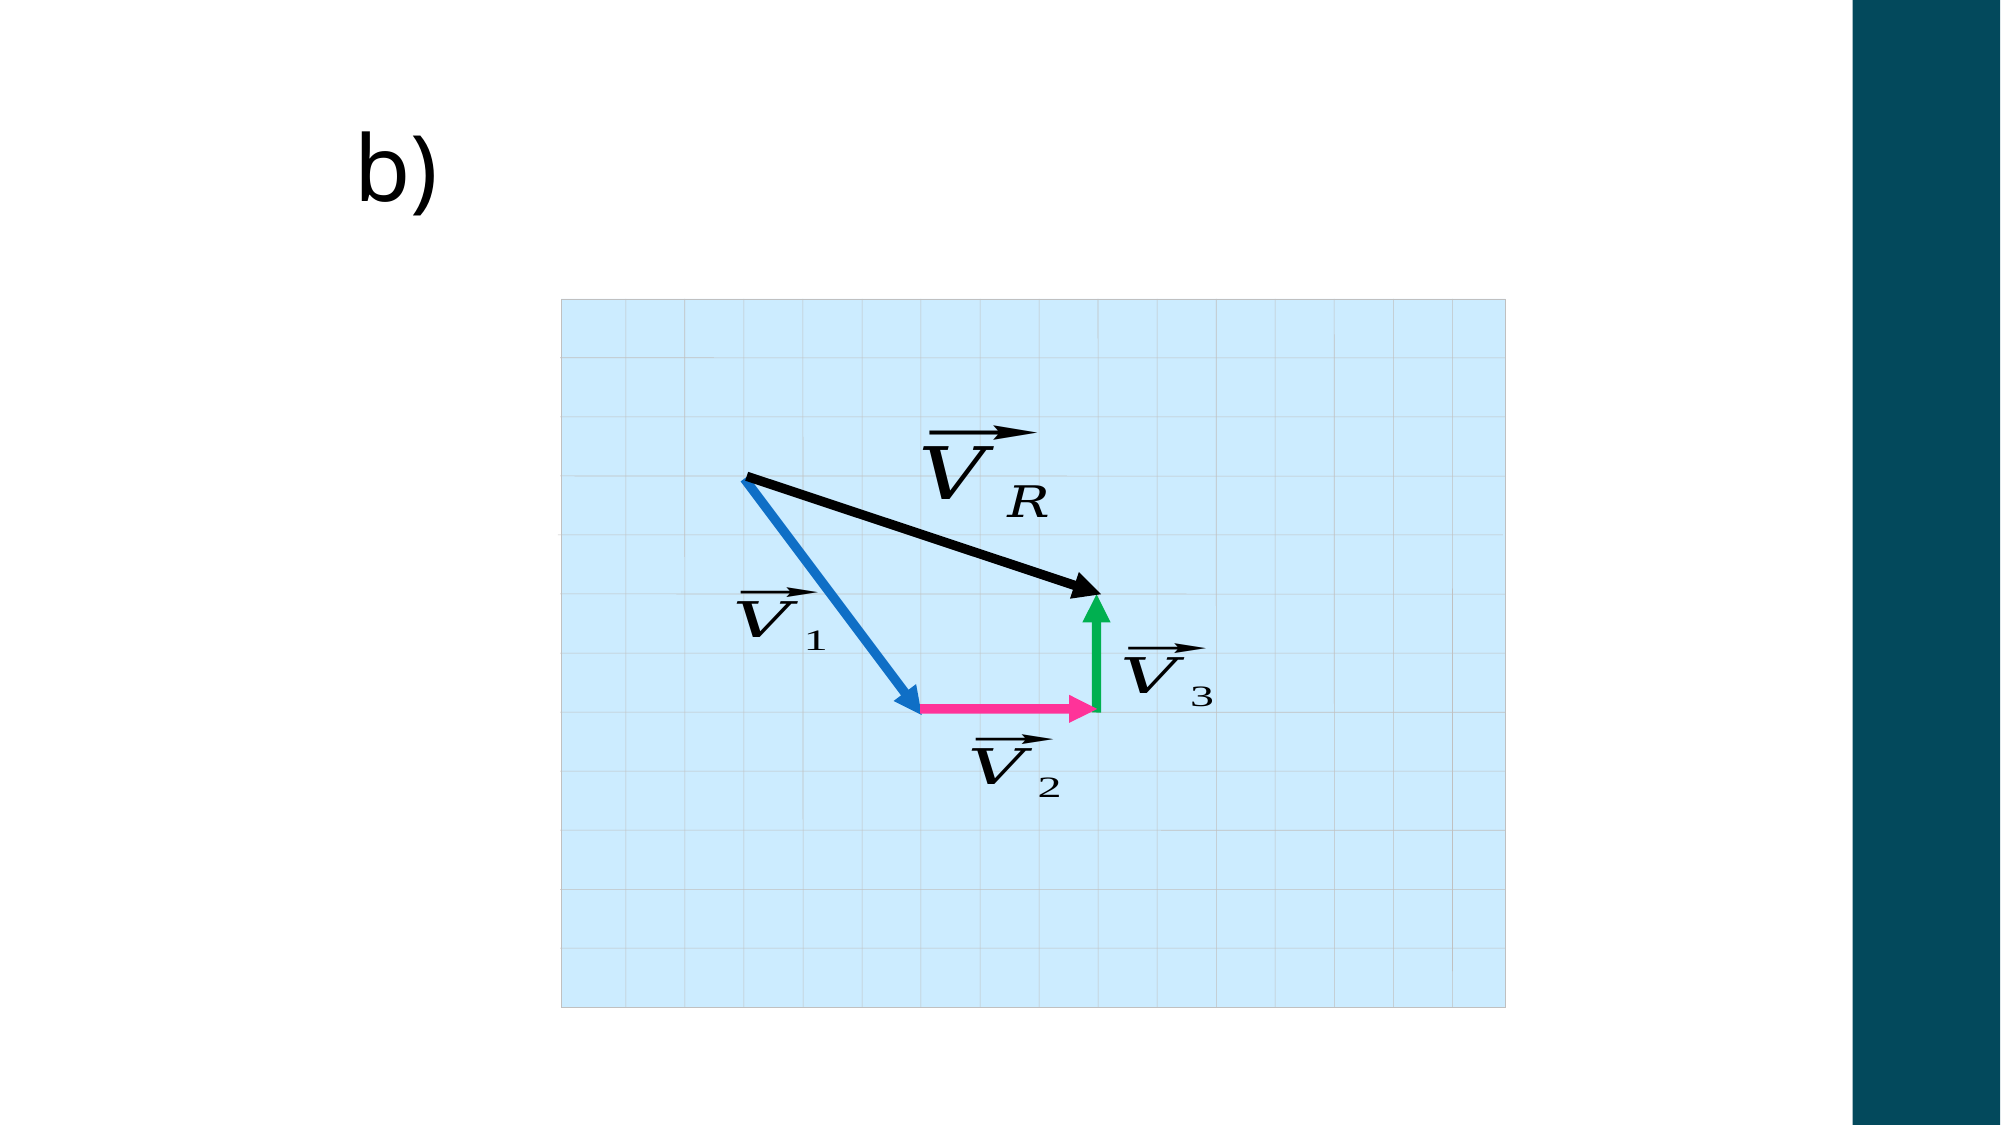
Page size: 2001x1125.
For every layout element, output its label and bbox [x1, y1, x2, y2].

text_box [557, 298, 1506, 1008]
text_box [1096, 594, 1215, 714]
text_box [919, 708, 1098, 805]
text_box [732, 478, 922, 716]
